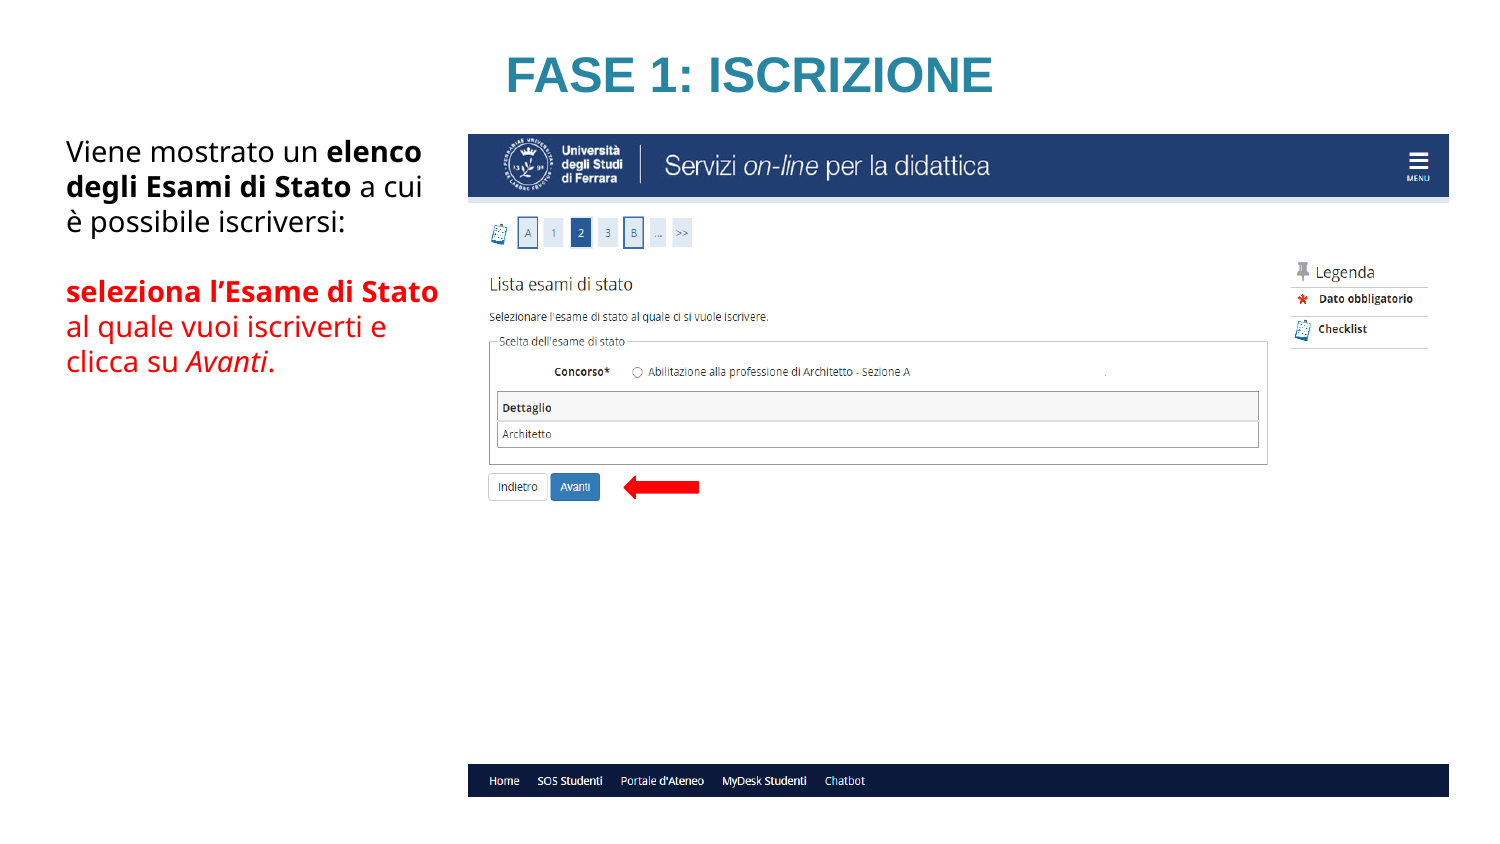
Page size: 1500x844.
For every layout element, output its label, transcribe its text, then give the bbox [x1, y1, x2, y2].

title Viene mostrato un elenco degli Esami di Stato a cui è possibile iscriversi: seleziona l’Esame di Stato al quale vuoi iscriverti e clicca su Avanti. [51, 118, 457, 750]
title FASE 1: ISCRIZIONE [51, 19, 1449, 113]
picture [468, 133, 1450, 797]
